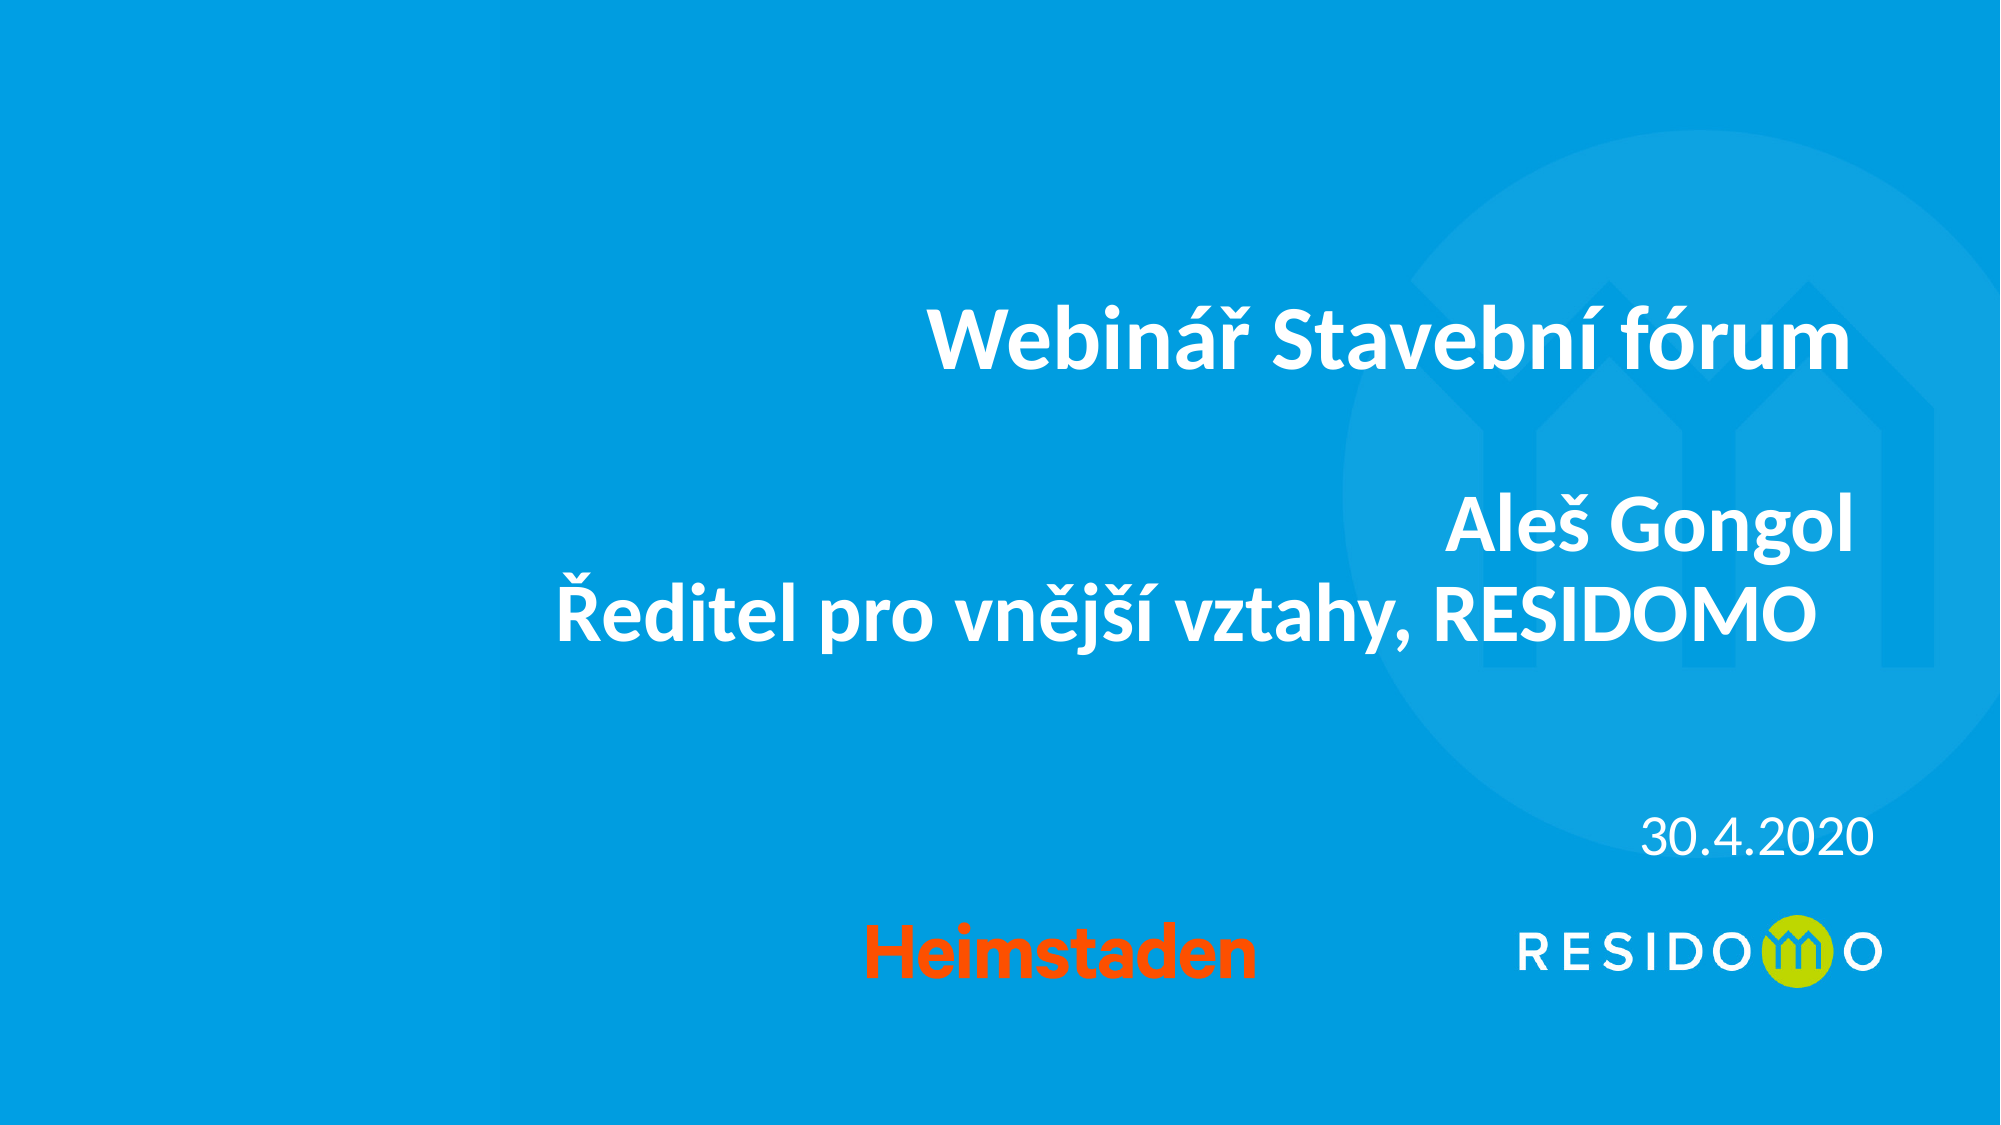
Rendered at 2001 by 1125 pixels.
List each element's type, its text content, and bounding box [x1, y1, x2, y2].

title Webinář Stavební fórum Aleš Gongol Ředitel pro vnější vztahy, RESIDOMO [243, 145, 1891, 667]
picture [1071, 929, 1096, 978]
picture [1520, 933, 1547, 970]
subtitle 30.4.2020 [343, 798, 1891, 879]
picture [1037, 939, 1068, 978]
picture [959, 940, 969, 978]
picture [1844, 933, 1881, 970]
picture [1221, 939, 1254, 978]
picture [978, 939, 1031, 978]
picture [959, 923, 970, 934]
picture [1648, 933, 1654, 969]
picture [1670, 933, 1702, 969]
picture [1762, 916, 1833, 987]
picture [919, 939, 953, 978]
picture [1714, 933, 1750, 970]
picture [1100, 939, 1132, 978]
picture [1604, 933, 1632, 970]
picture [868, 926, 912, 978]
picture [1138, 923, 1174, 978]
picture [1180, 939, 1215, 978]
picture [1565, 933, 1588, 969]
